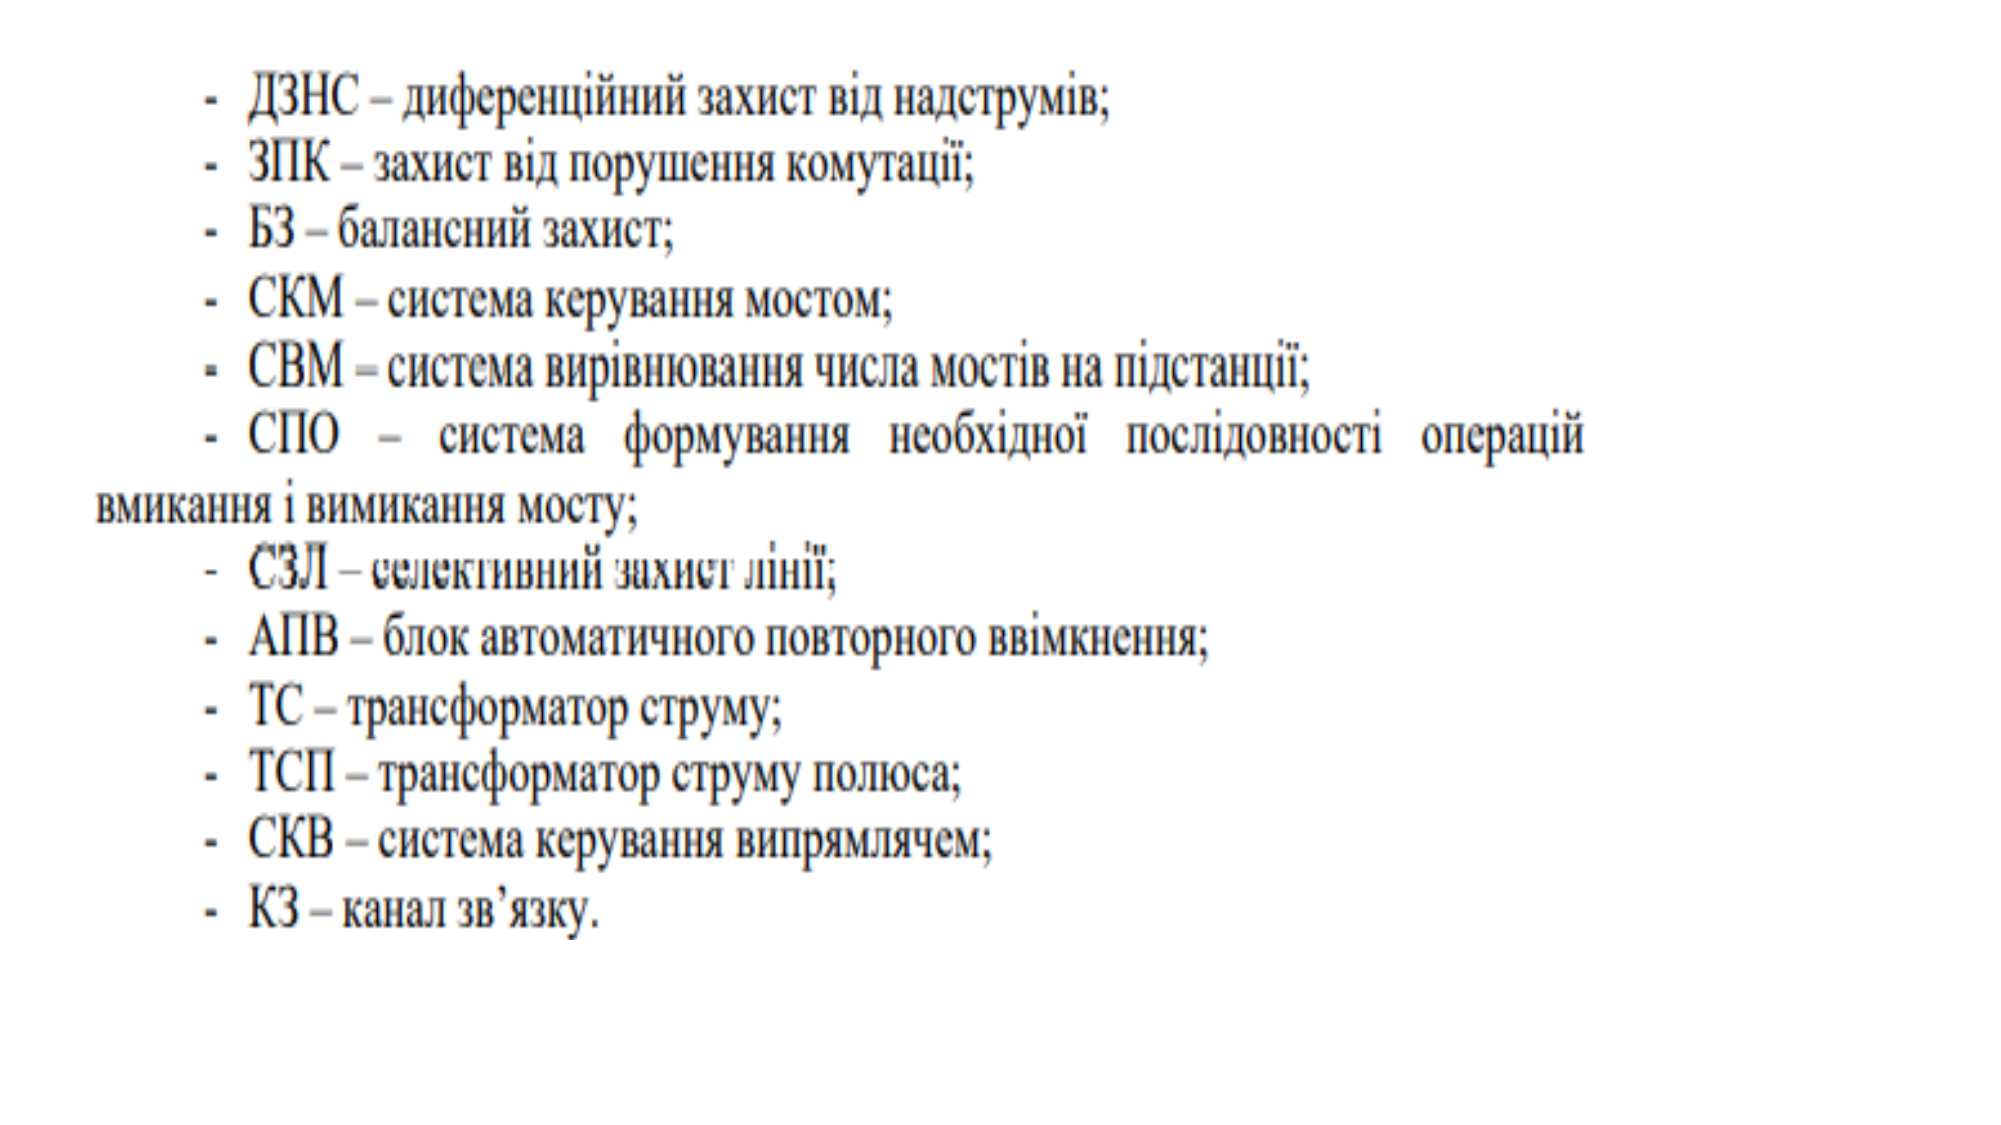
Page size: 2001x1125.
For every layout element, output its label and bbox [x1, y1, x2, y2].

list [79, 69, 1610, 940]
